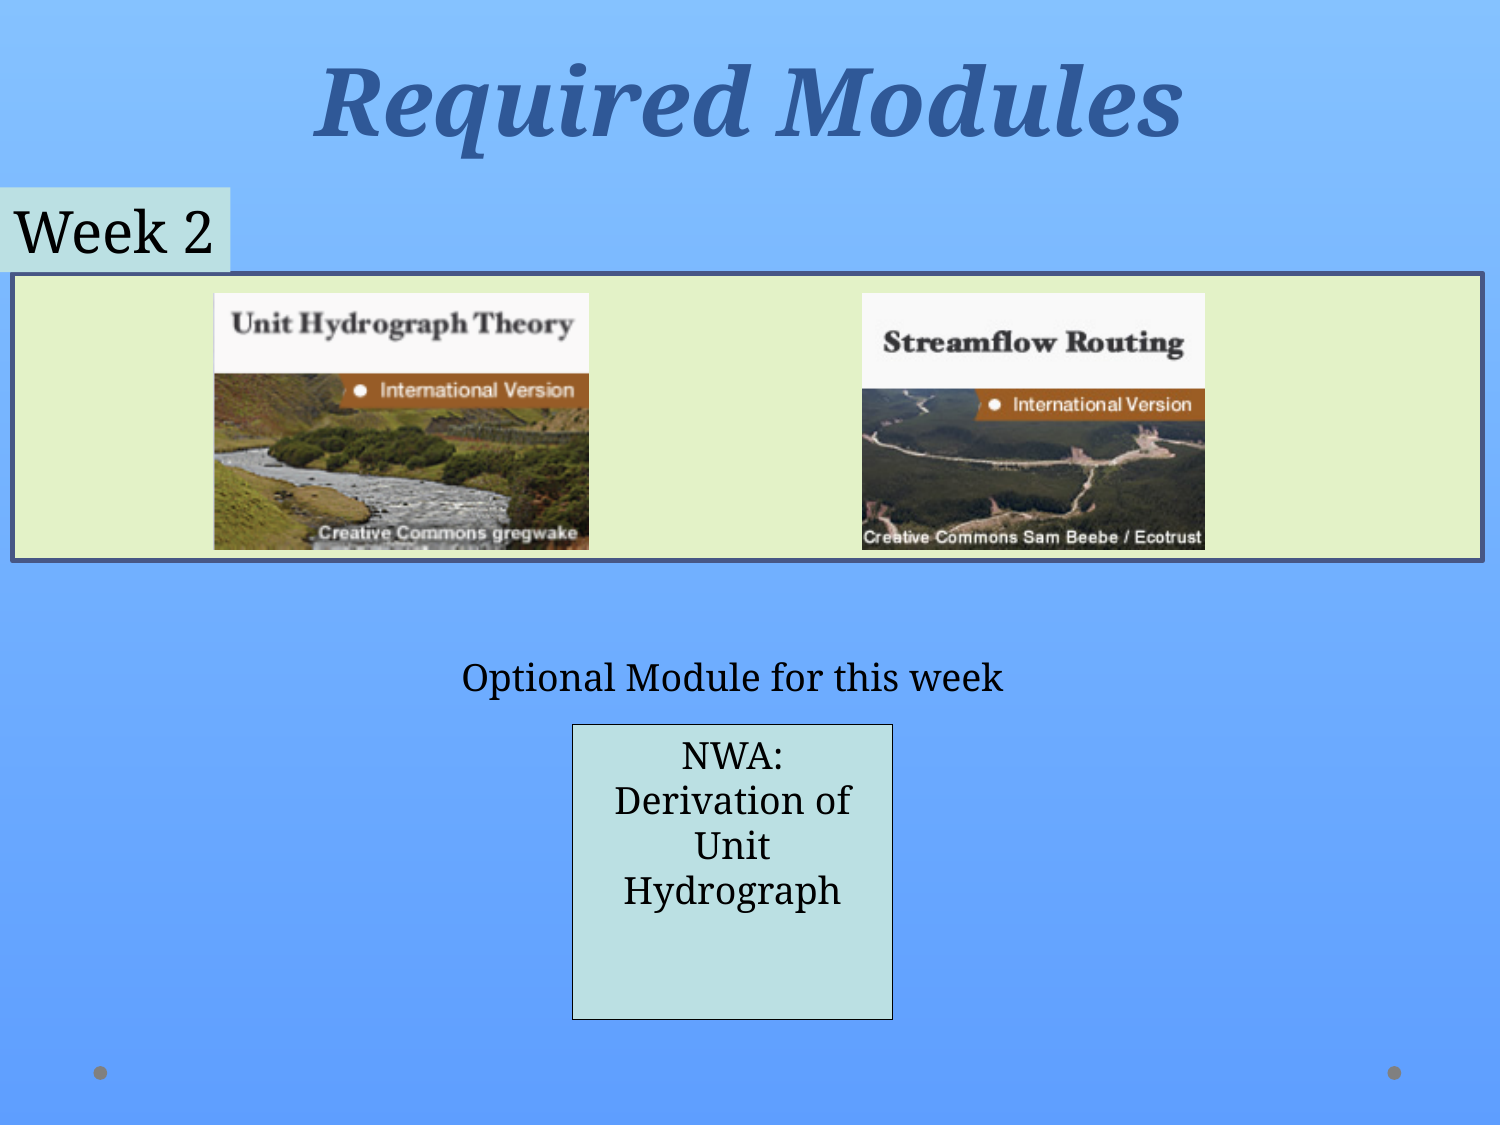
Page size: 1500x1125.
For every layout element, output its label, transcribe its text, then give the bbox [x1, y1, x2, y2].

picture [213, 293, 589, 551]
text_box NWA: Derivation of Unit Hydrograph [572, 724, 893, 1020]
text_box Week 2 [0, 187, 231, 273]
text_box [10, 271, 1485, 563]
text_box Optional Module for this week [446, 646, 1019, 707]
picture [862, 293, 1205, 551]
title Required Modules [75, 45, 1425, 163]
